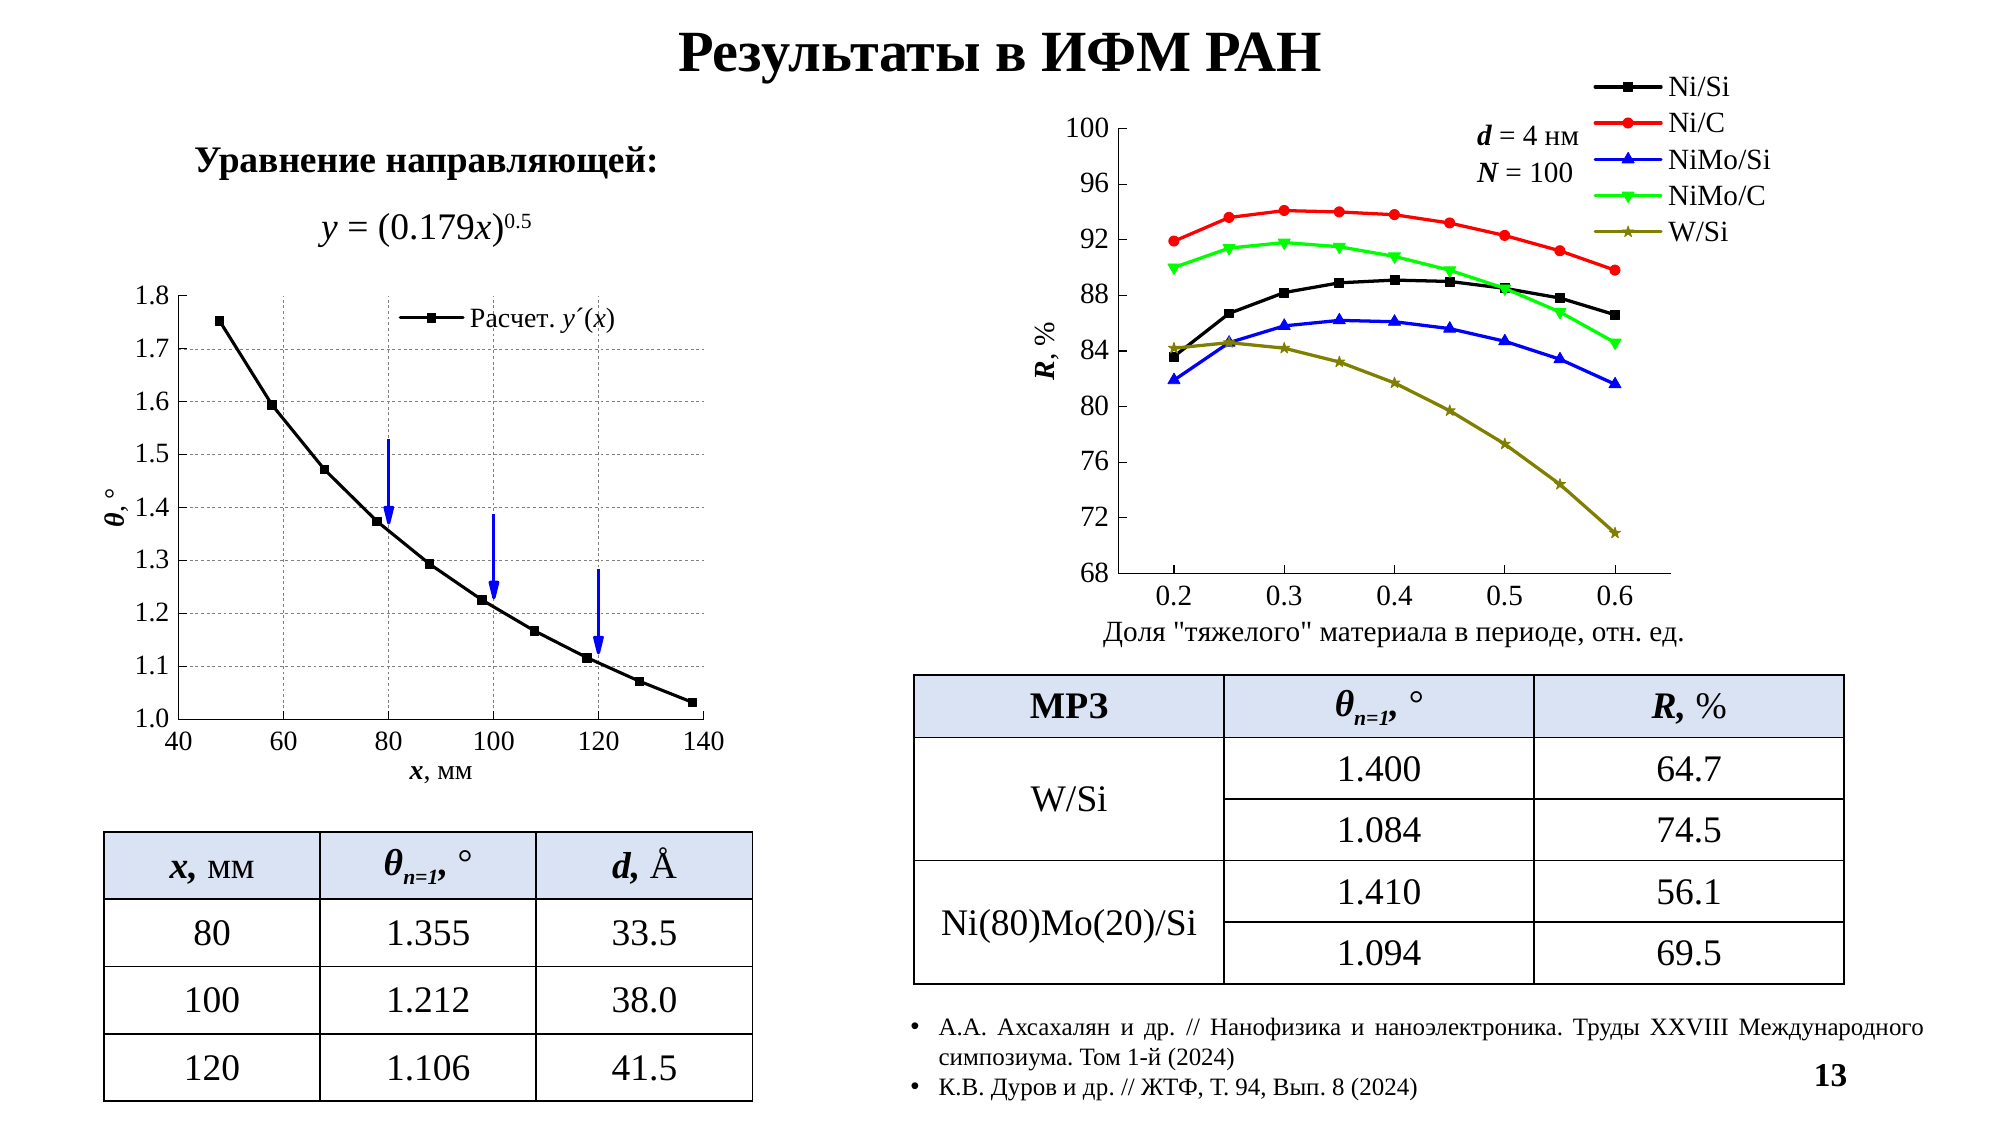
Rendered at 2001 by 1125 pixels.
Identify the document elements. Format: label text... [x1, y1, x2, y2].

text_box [40, 227, 813, 818]
table_header θn=1, ° [321, 833, 535, 898]
table_header R, % [1535, 676, 1843, 737]
table_cell Ni(80)Mo(20)/Si [915, 861, 1223, 983]
table_cell 33.5 [537, 900, 752, 966]
text_box А.А. Ахсахалян и др. // Нанофизика и наноэлектроника. Труды XXVIII Международного симпозиума. Том 1-й (2024) К.В. Дуров и др. // ЖТФ, Т. 94, Вып. 8 (2024) [895, 1003, 1940, 1108]
table_cell 1.084 [1225, 800, 1533, 860]
table_cell 38.0 [537, 967, 752, 1033]
table_cell 1.400 [1225, 738, 1533, 798]
table_header x, мм [105, 833, 319, 898]
text_box Уравнение направляющей: y = (0.179x)0.5 [59, 104, 794, 227]
table_cell 100 [105, 967, 319, 1033]
table_cell 74.5 [1535, 800, 1843, 860]
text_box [974, 56, 1785, 677]
table_cell 41.5 [537, 1035, 752, 1100]
table_cell 1.212 [321, 967, 535, 1033]
table_cell 1.355 [321, 900, 535, 966]
table_cell 1.094 [1225, 923, 1533, 983]
table_cell 69.5 [1535, 923, 1843, 983]
table_cell 64.7 [1535, 738, 1843, 798]
table_cell 1.410 [1225, 861, 1533, 921]
table_cell 120 [105, 1035, 319, 1100]
table_cell W/Si [915, 738, 1223, 860]
table_cell 1.106 [321, 1035, 535, 1100]
table_header θn=1, ° [1225, 677, 1533, 737]
text_box Результаты в ИФМ РАН [0, 5, 2000, 91]
table_cell 56.1 [1535, 861, 1843, 921]
table_cell 80 [105, 900, 319, 966]
table_header d, Å [537, 833, 752, 898]
table_header МРЗ [915, 676, 1223, 737]
